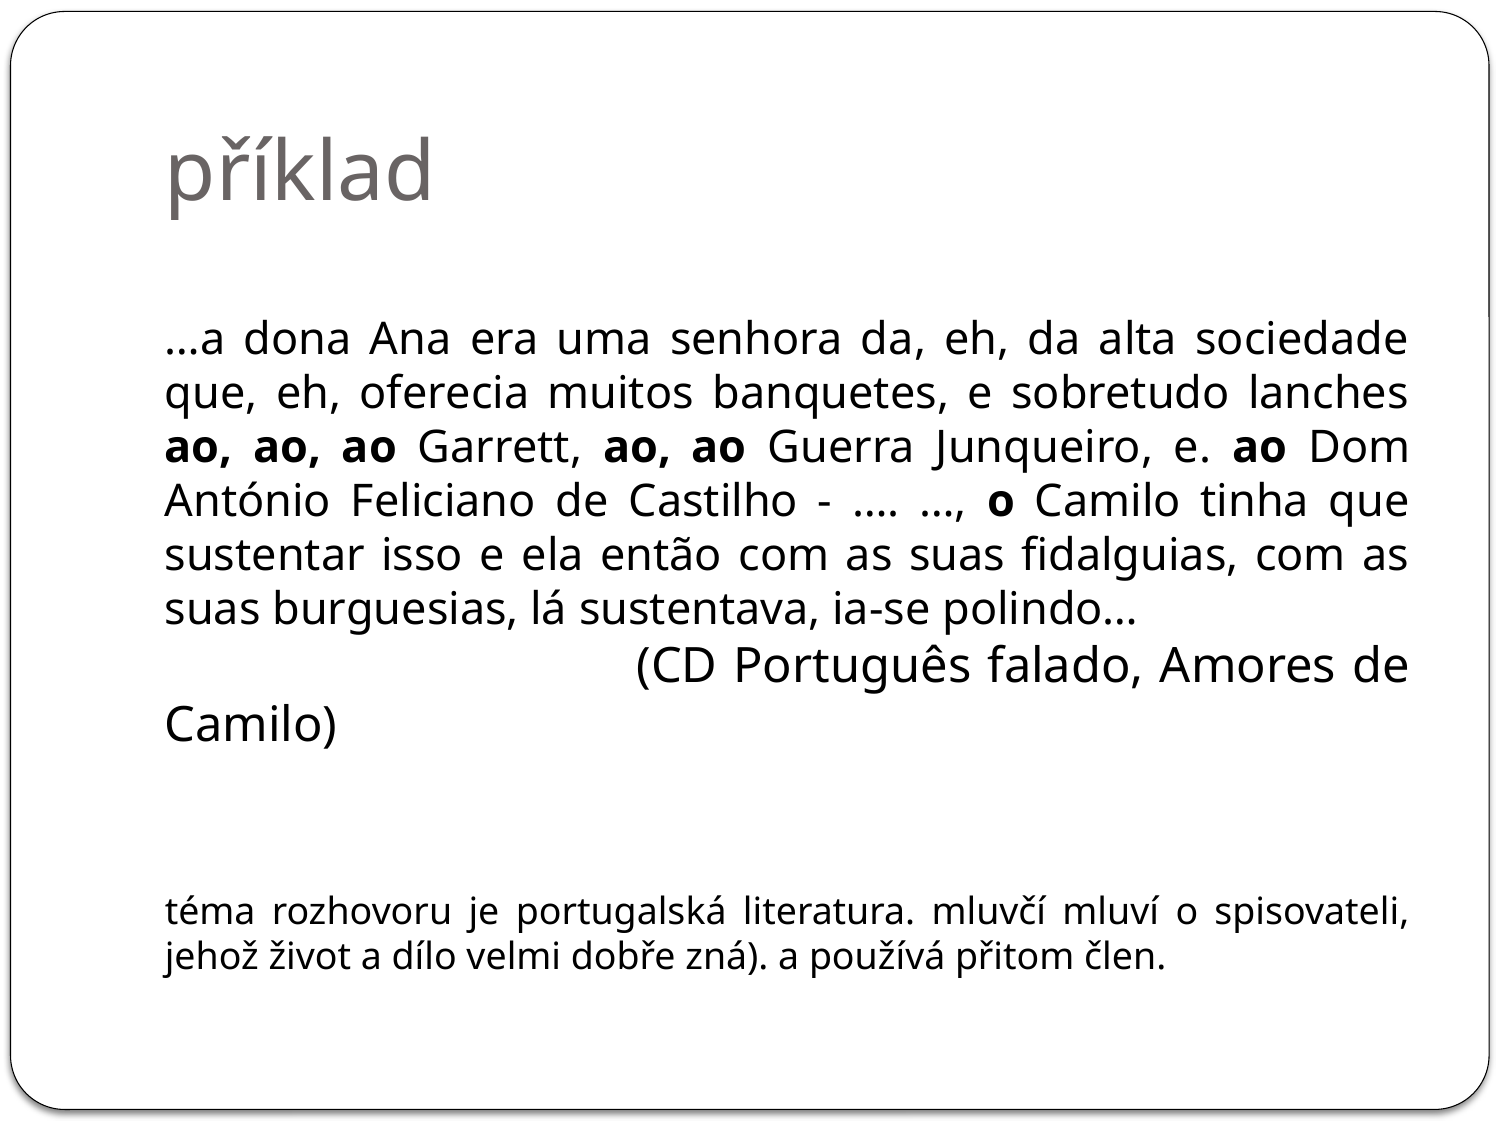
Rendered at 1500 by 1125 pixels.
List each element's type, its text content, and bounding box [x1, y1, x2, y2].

title příklad [150, 45, 1425, 233]
list …a dona Ana era uma senhora da, eh, da alta sociedade que, eh, oferecia muitos banquetes, e sobretudo lanches ao, ao, ao Garrett, ao, ao Guerra Junqueiro, e. ao Dom António Feliciano de Castilho - …. …, o Camilo tinha que sustentar isso e ela então com as suas fidalguias, com as suas burguesias, lá sustentava, ia-se polindo… (CD Português falado, Amores de Camilo) téma rozhovoru je portugalská literatura. mluvčí mluví o spisovateli, jehož život a dílo velmi dobře zná). a používá přitom člen. [150, 237, 1425, 988]
